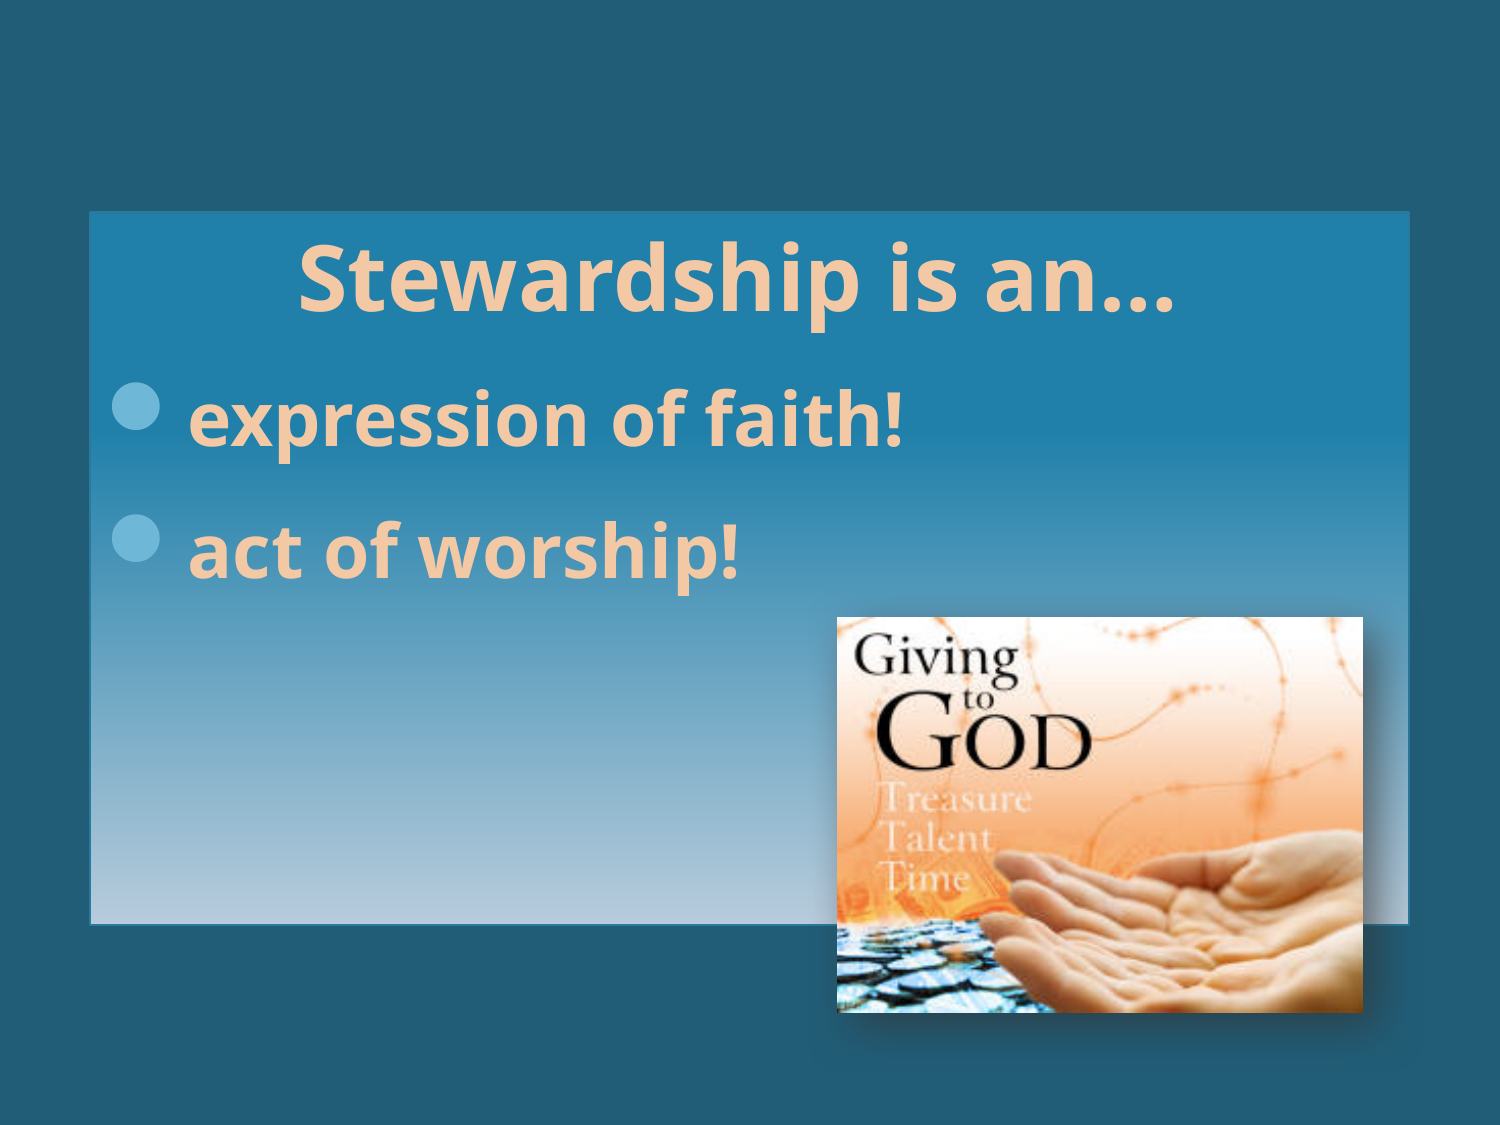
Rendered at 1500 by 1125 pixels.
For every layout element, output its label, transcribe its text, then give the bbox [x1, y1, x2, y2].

picture [836, 616, 1363, 1013]
list Stewardship is an… expression of faith! act of worship! [89, 211, 1410, 926]
